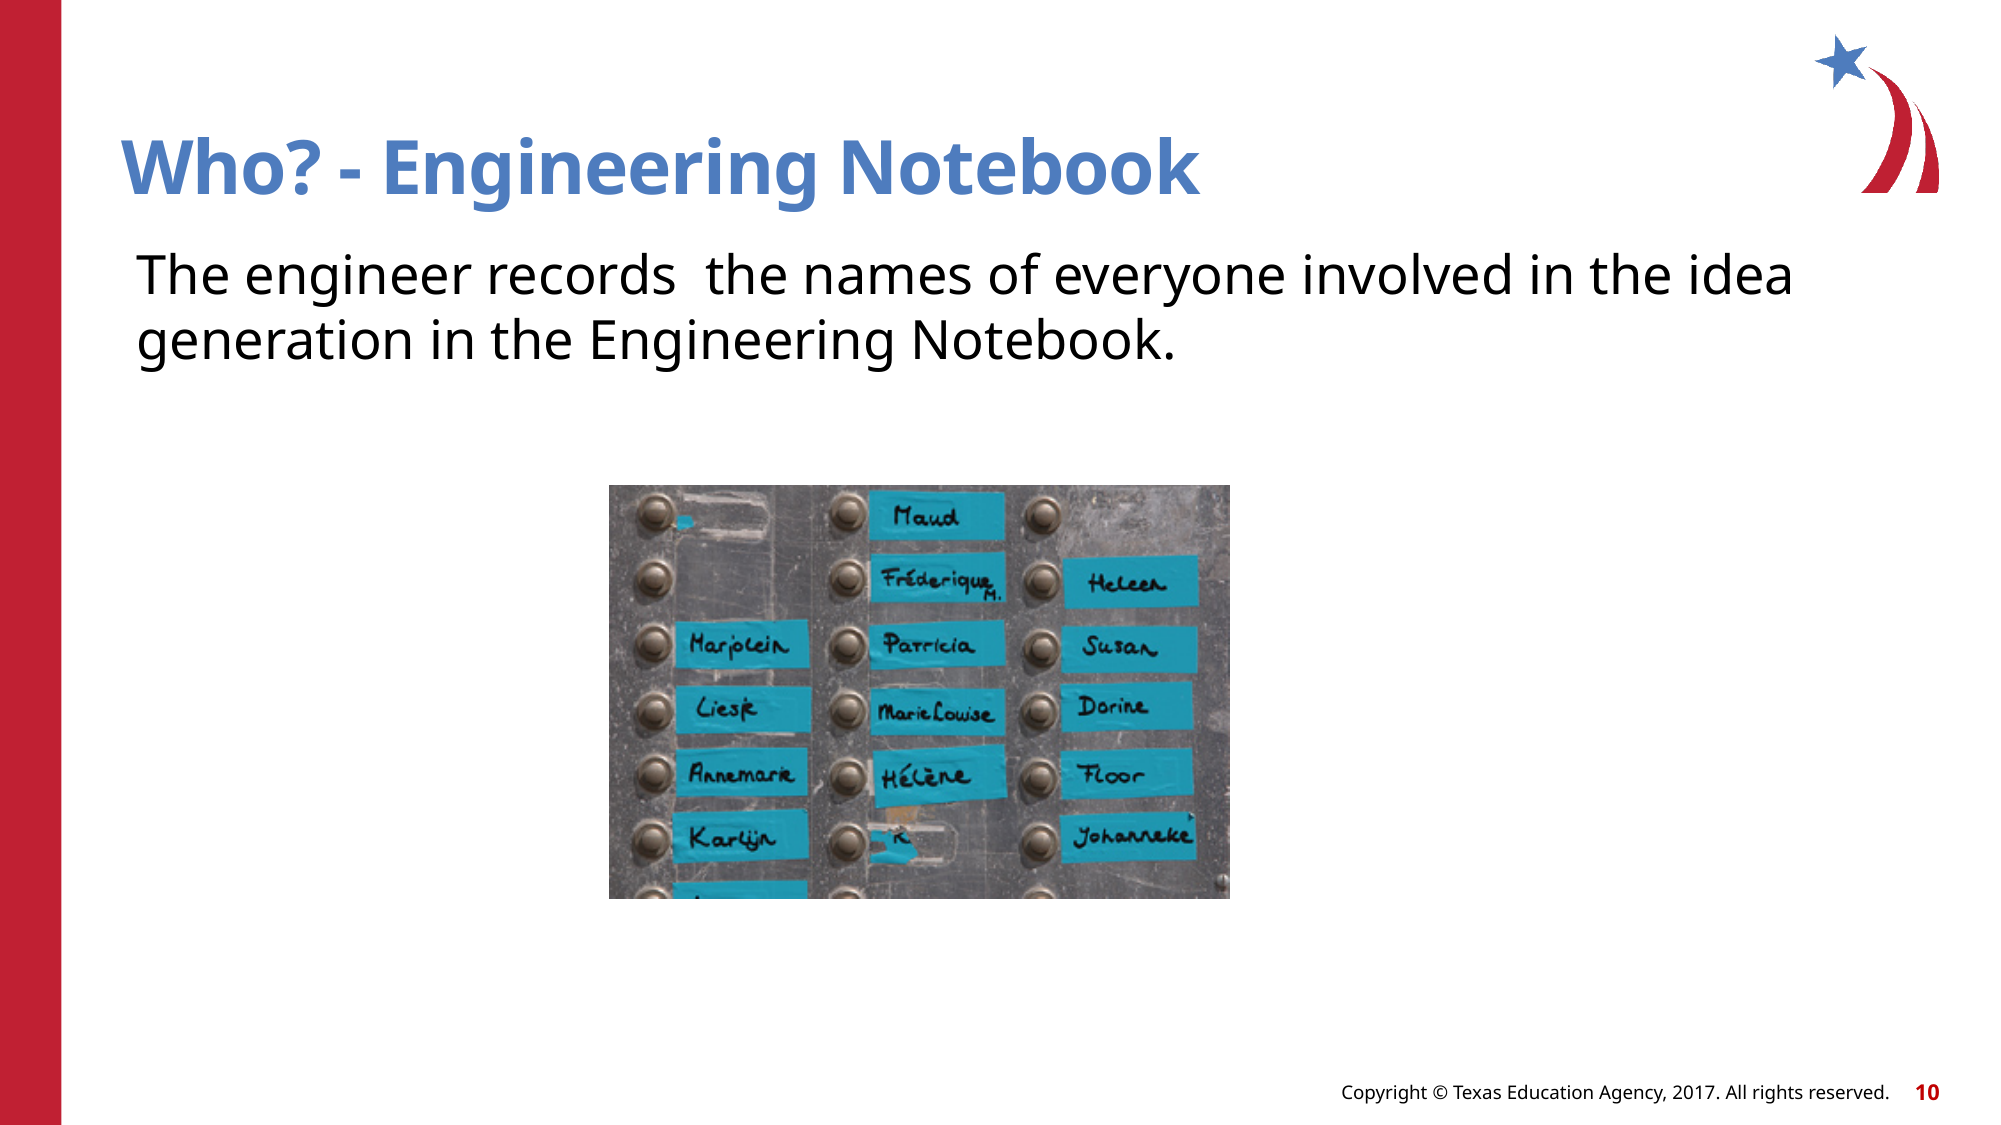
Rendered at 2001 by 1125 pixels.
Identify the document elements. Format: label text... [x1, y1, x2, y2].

picture [609, 485, 1230, 899]
picture [1814, 34, 1939, 193]
list The engineer records the names of everyone involved in the idea generation in the Engineering Notebook. [121, 233, 1936, 1010]
title Who? - Engineering Notebook [121, 66, 1772, 211]
